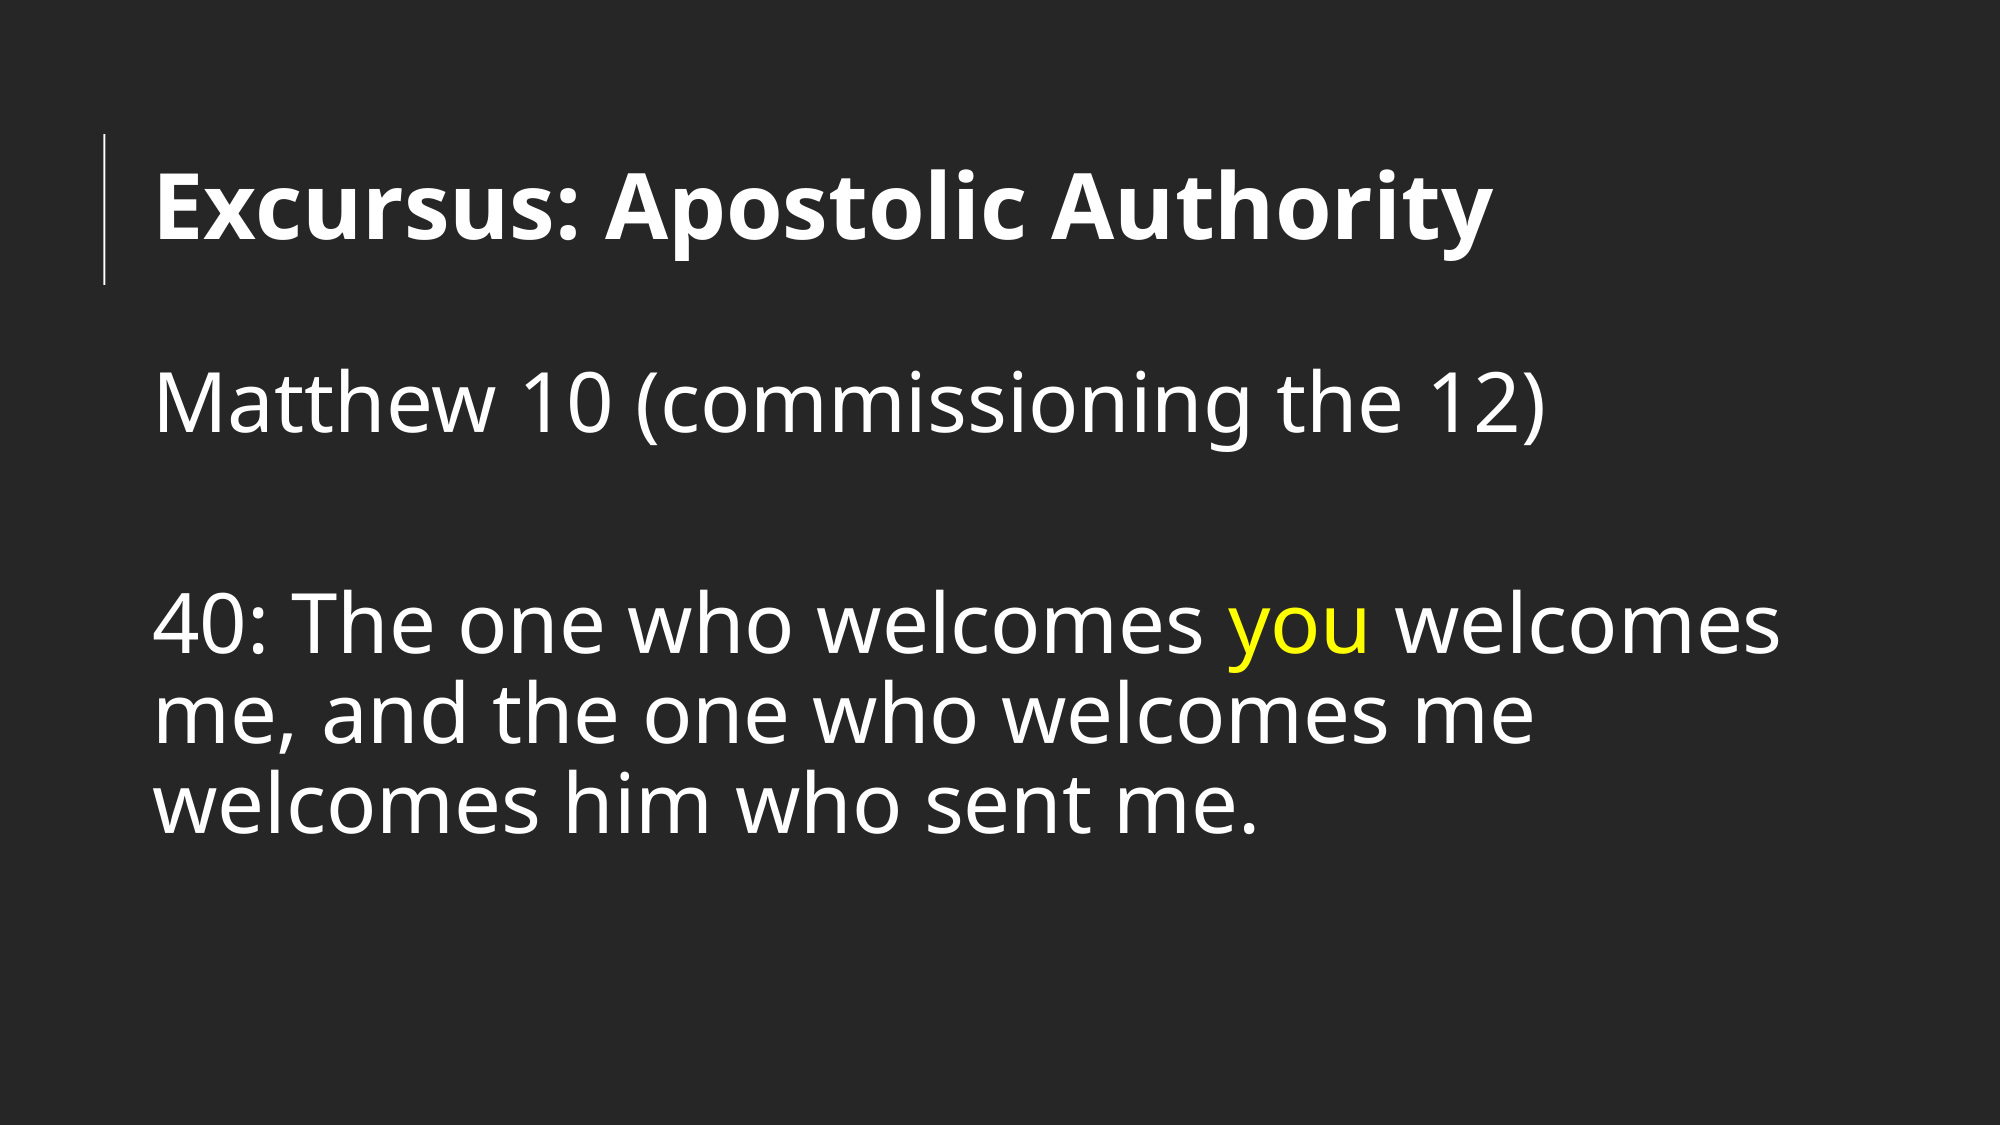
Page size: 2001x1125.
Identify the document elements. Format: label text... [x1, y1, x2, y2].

picture [102, 134, 107, 285]
list Matthew 10 (commissioning the 12) 40: The one who welcomes you welcomes me, and the one who welcomes me welcomes him who sent me. [137, 352, 1952, 1014]
title Excursus: Apostolic Authority [137, 101, 1863, 319]
